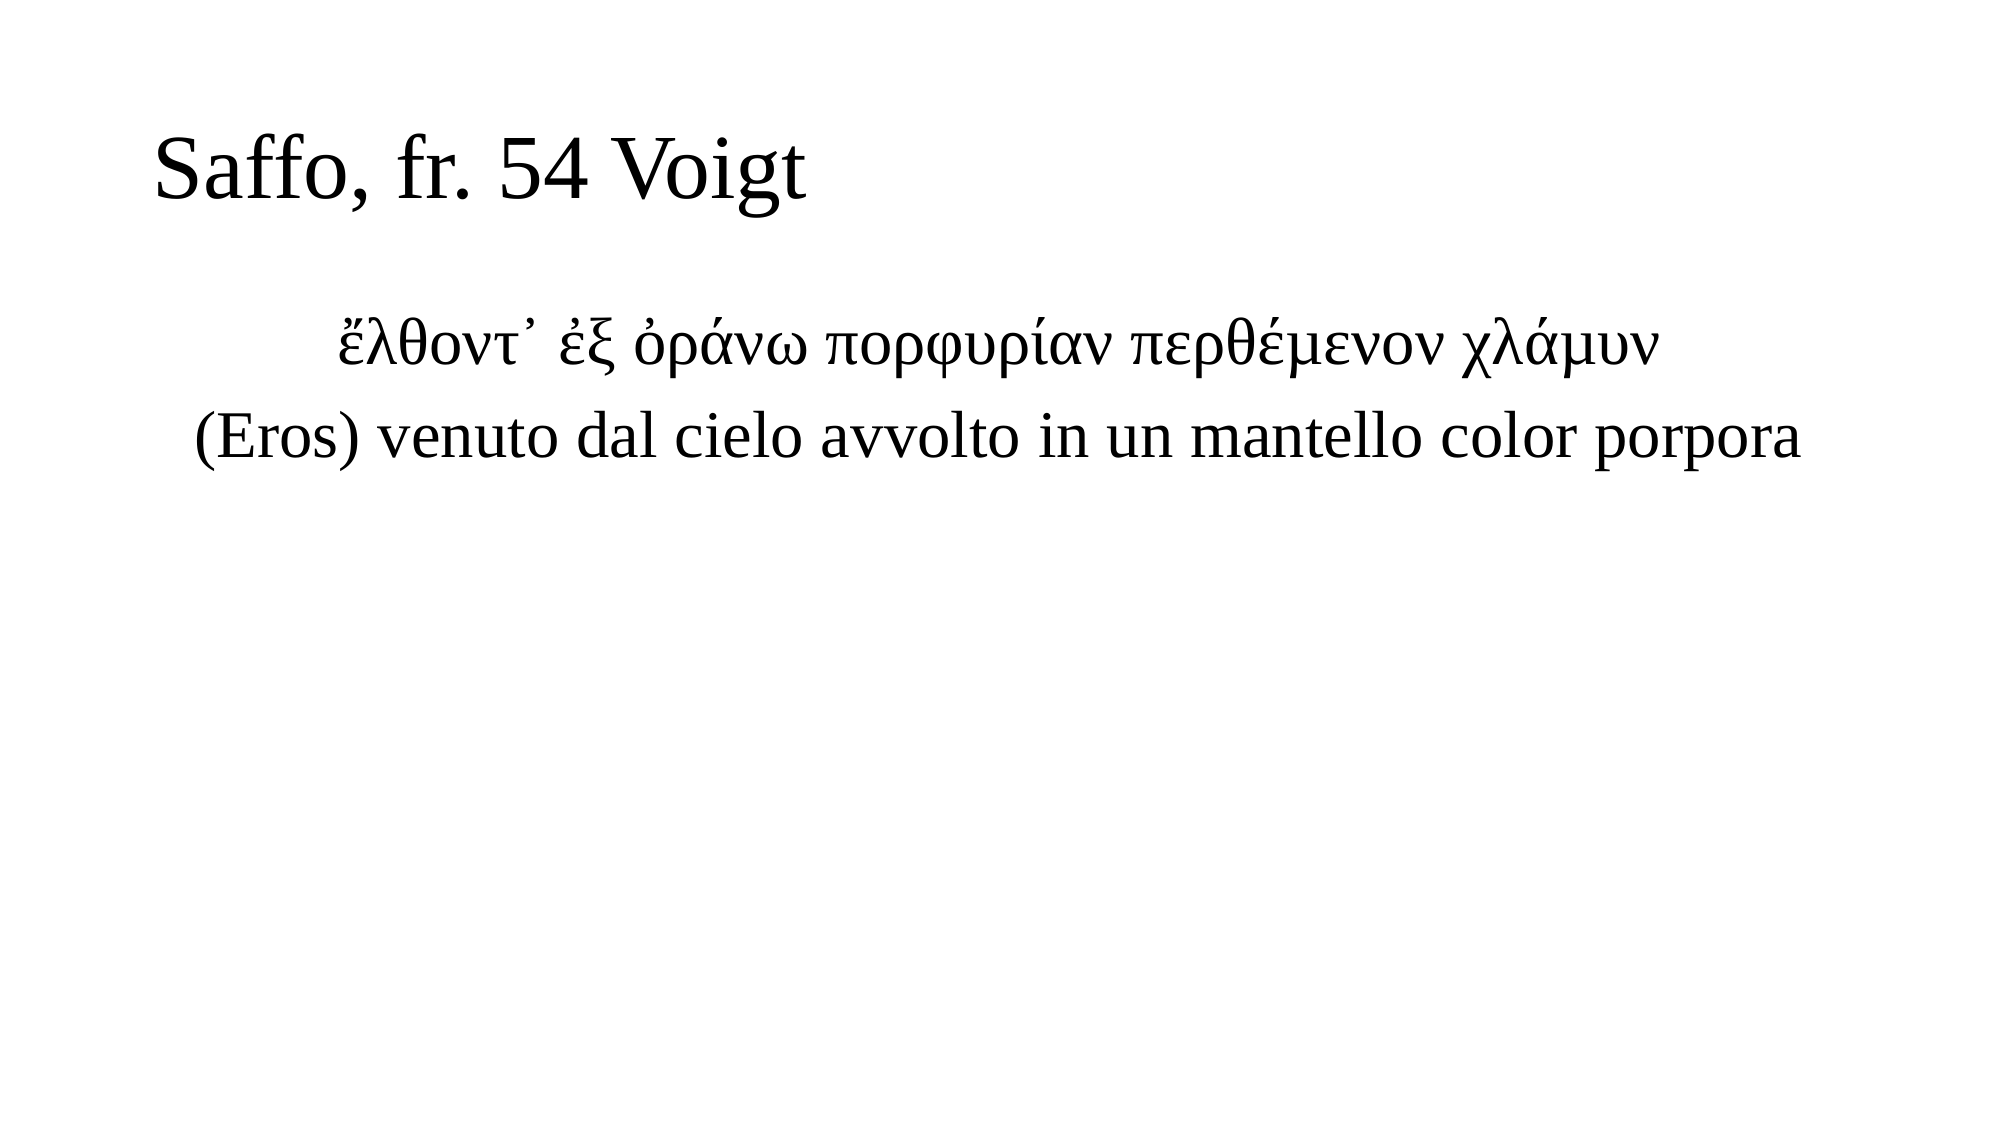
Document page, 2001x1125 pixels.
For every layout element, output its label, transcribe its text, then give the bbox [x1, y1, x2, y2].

title Saffo, fr. 54 Voigt [137, 59, 1863, 278]
list ἔλθοντ᾽ ἐξ ὀράνω πορφυρίαν περθέµενον χλάµυν (Eros) venuto dal cielo avvolto in un mantello color porpora [137, 299, 1863, 1014]
